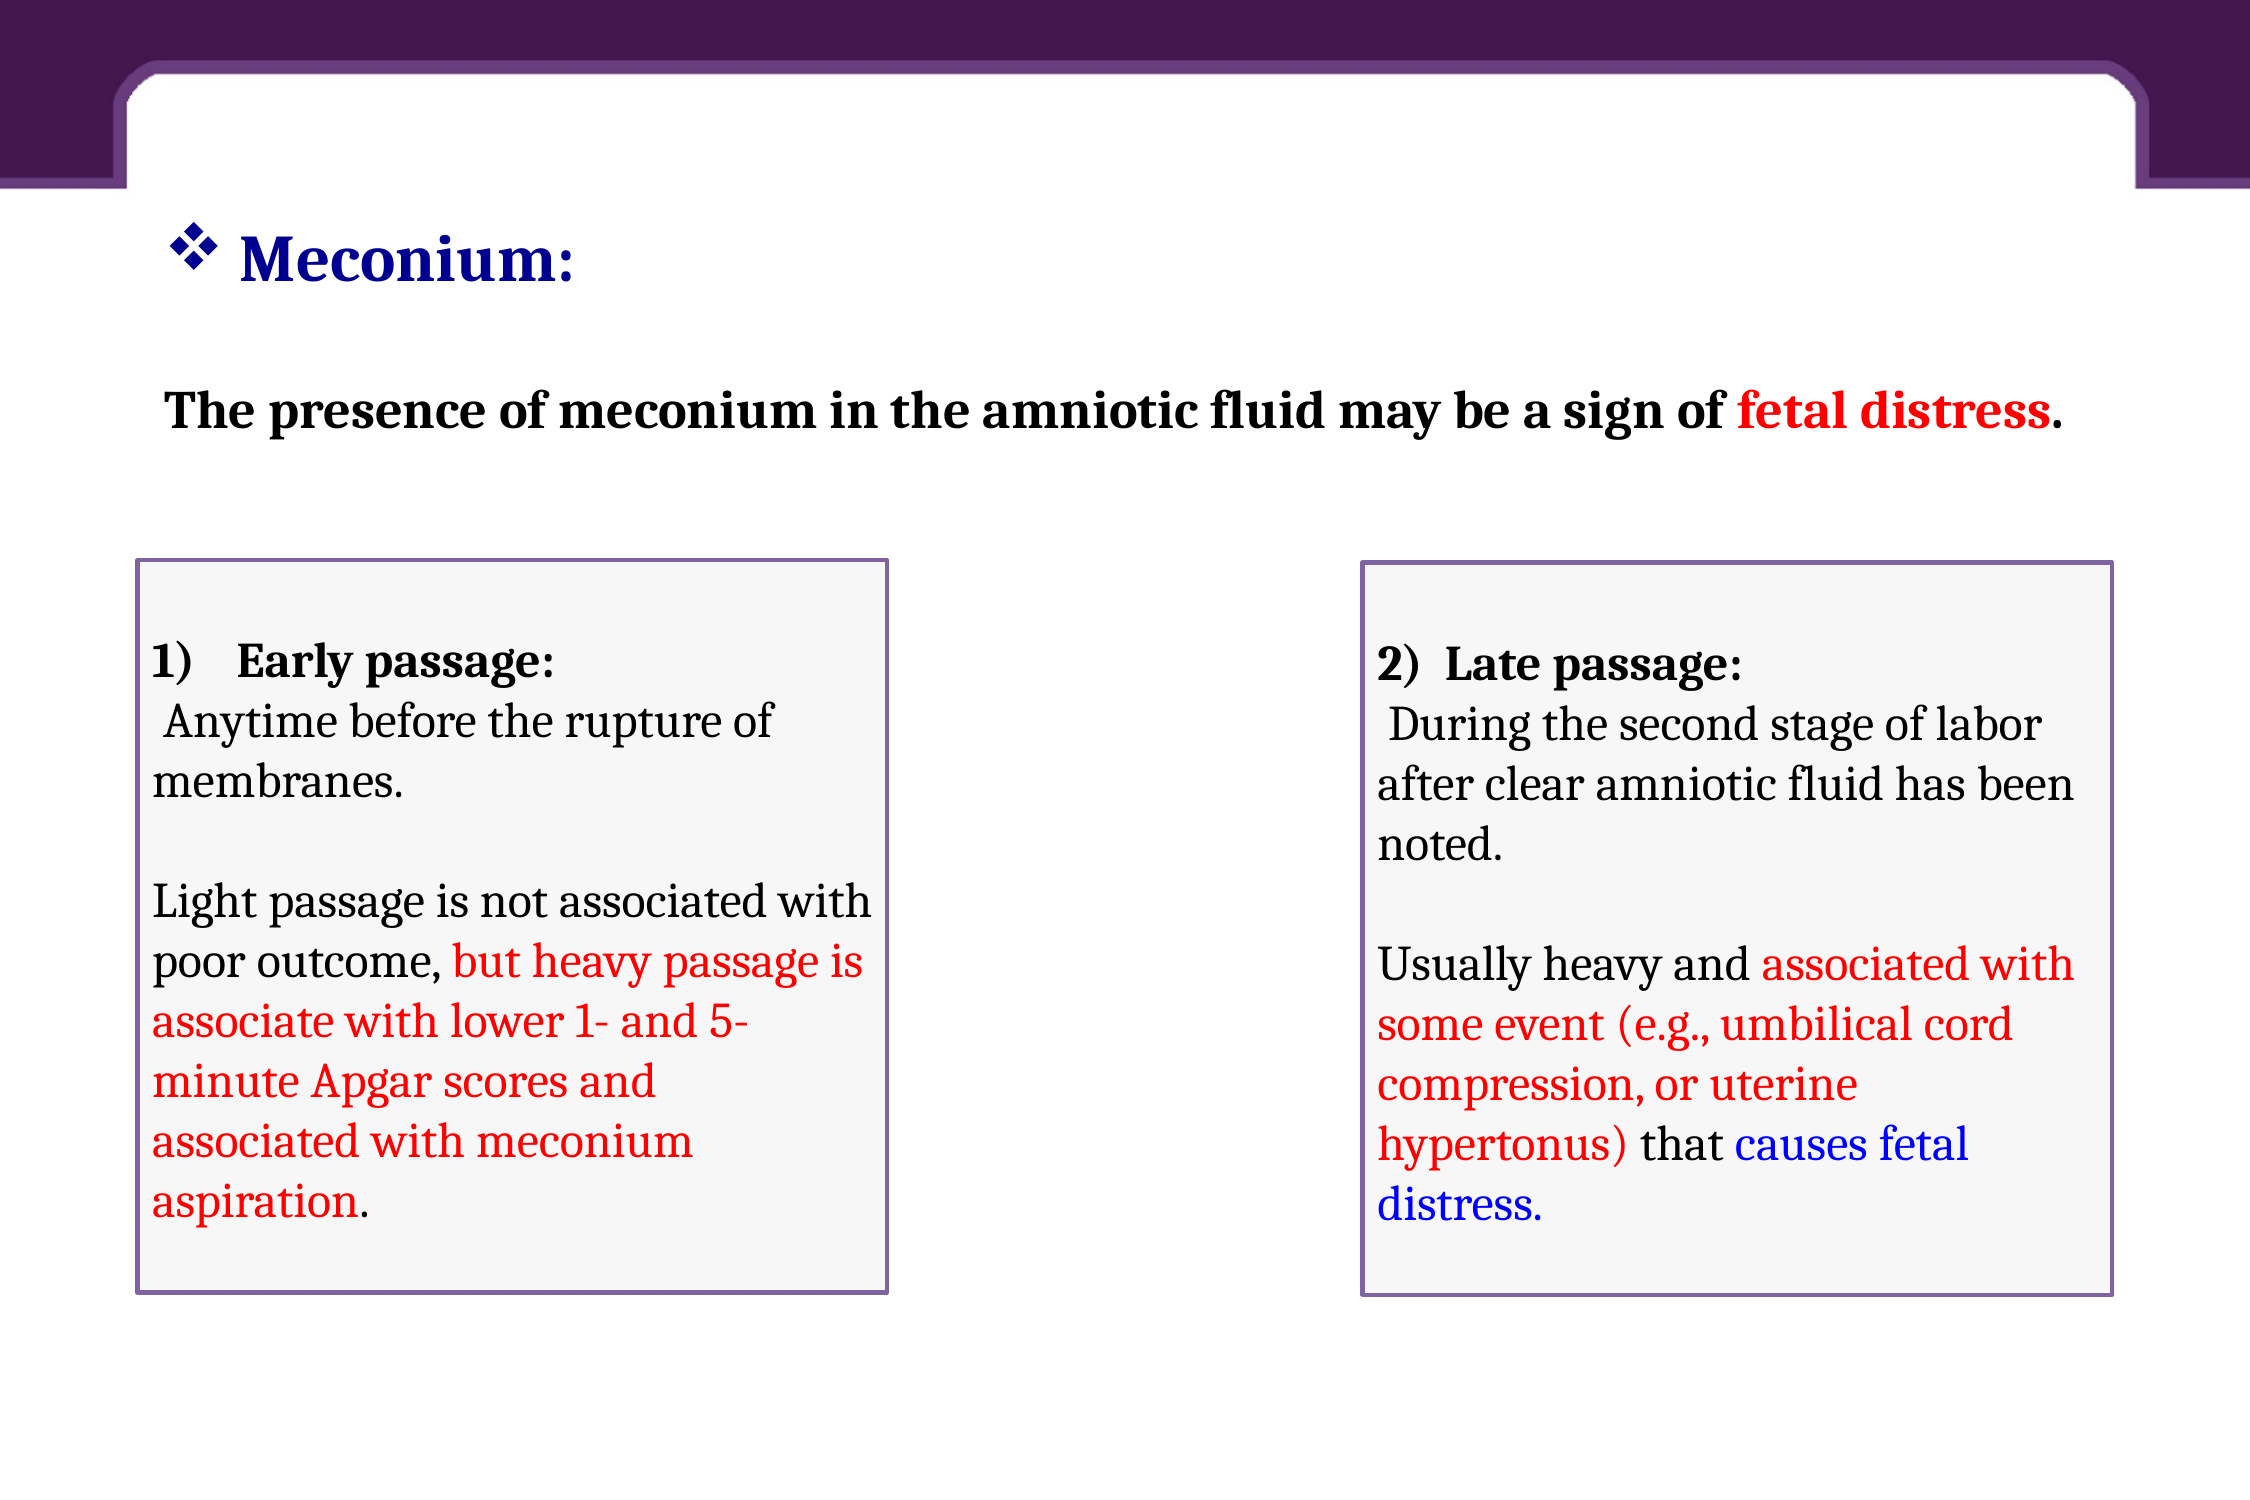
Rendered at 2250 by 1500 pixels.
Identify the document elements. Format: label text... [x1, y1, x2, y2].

text_box Meconium: The presence of meconium in the amniotic fluid may be a sign of fetal distress. [150, 223, 2138, 513]
text_box Early passage: Anytime before the rupture of membranes. Light passage is not associated with poor outcome, but heavy passage is associate with lower 1- and 5- minute Apgar scores and associated with meconium aspiration. [135, 558, 889, 1295]
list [0, 0, 2250, 212]
text_box 2) Late passage: During the second stage of labor after clear amniotic fluid has been noted. Usually heavy and associated with some event (e.g., umbilical cord compression, or uterine hypertonus) that causes fetal distress. [1360, 560, 2114, 1297]
